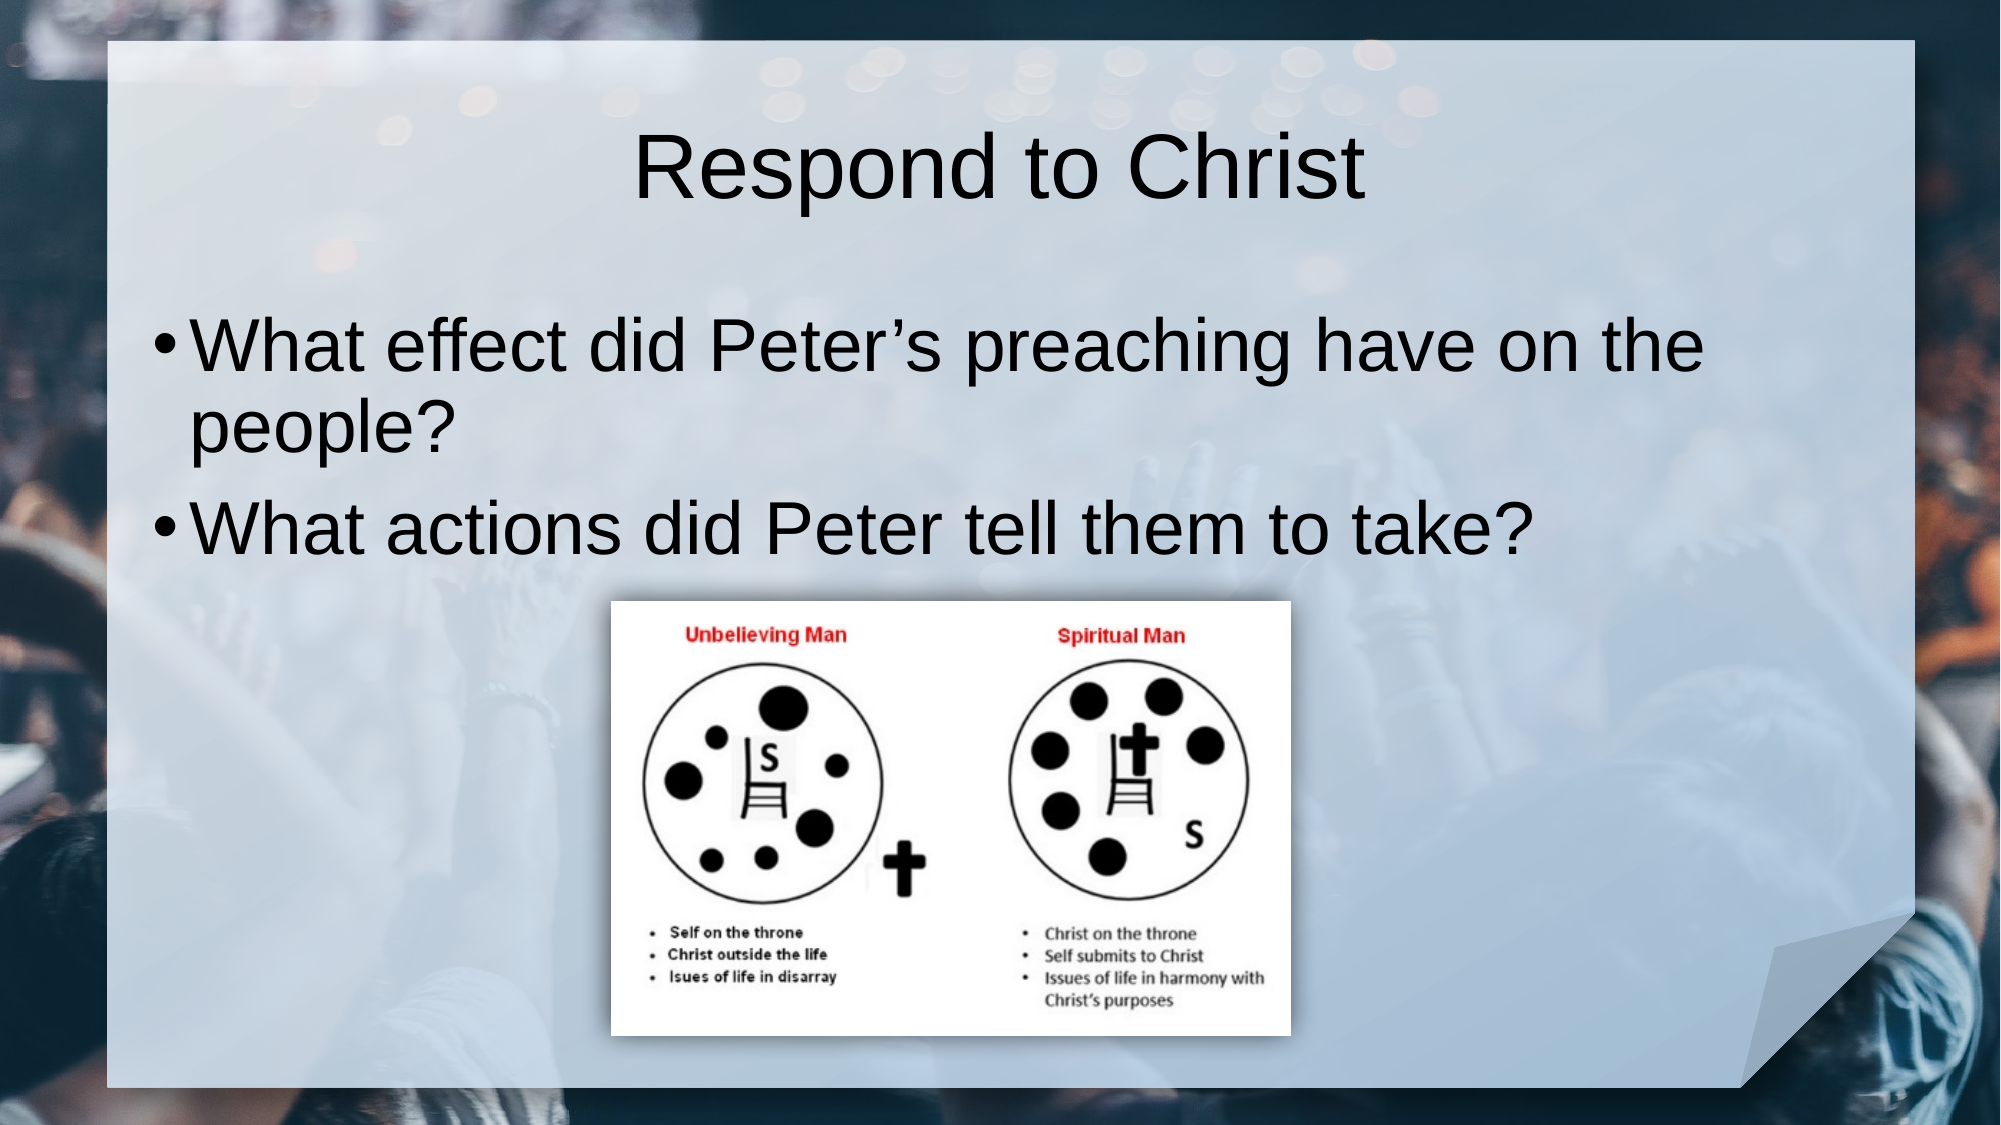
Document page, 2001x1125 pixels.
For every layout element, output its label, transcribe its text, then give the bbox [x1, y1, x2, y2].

list What effect did Peter’s preaching have on the people? What actions did Peter tell them to take? [137, 299, 1863, 1014]
picture [0, 0, 2001, 1125]
title Respond to Christ [137, 59, 1863, 278]
